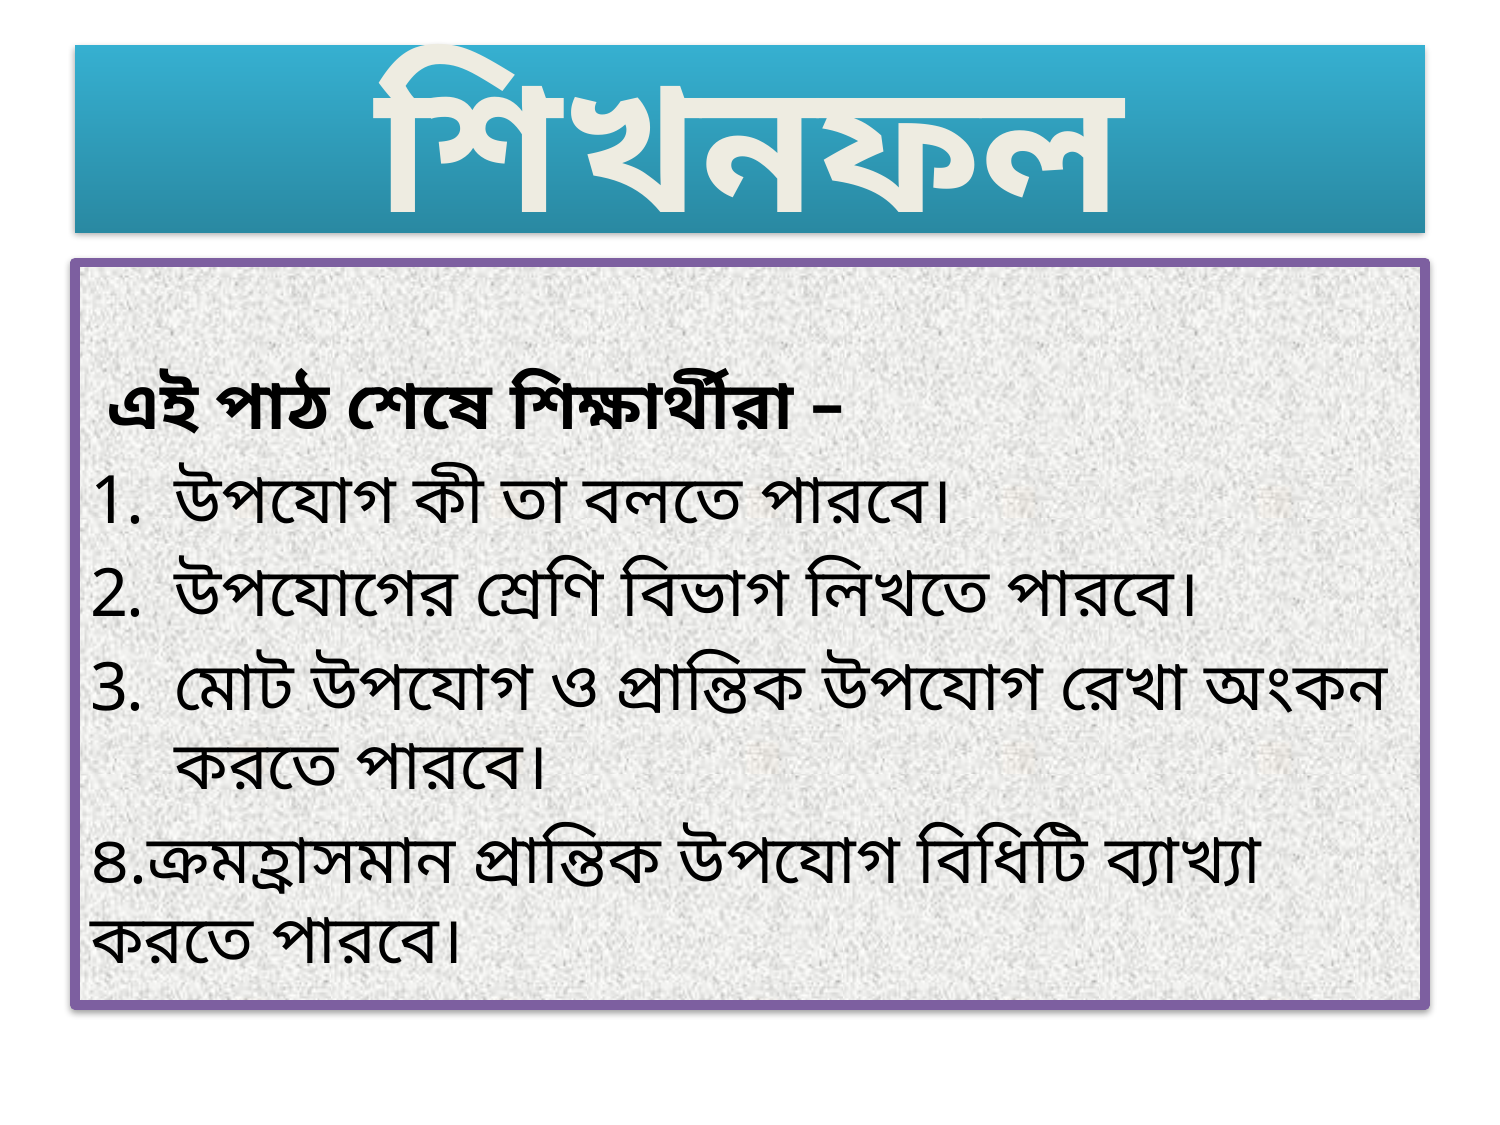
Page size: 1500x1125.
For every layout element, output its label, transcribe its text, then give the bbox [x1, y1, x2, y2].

title শিখনফল [75, 45, 1425, 233]
list এই পাঠ শেষে শিক্ষার্থীরা – উপযোগ কী তা বলতে পারবে। উপযোগের শ্রেণি বিভাগ লিখতে পারবে। মোট উপযোগ ও প্রান্তিক উপযোগ রেখা অংকন করতে পারবে। ৪.ক্রমহ্রাসমান প্রান্তিক উপযোগ বিধিটি ব্যাখ্যা করতে পারবে। [74, 262, 1426, 1006]
